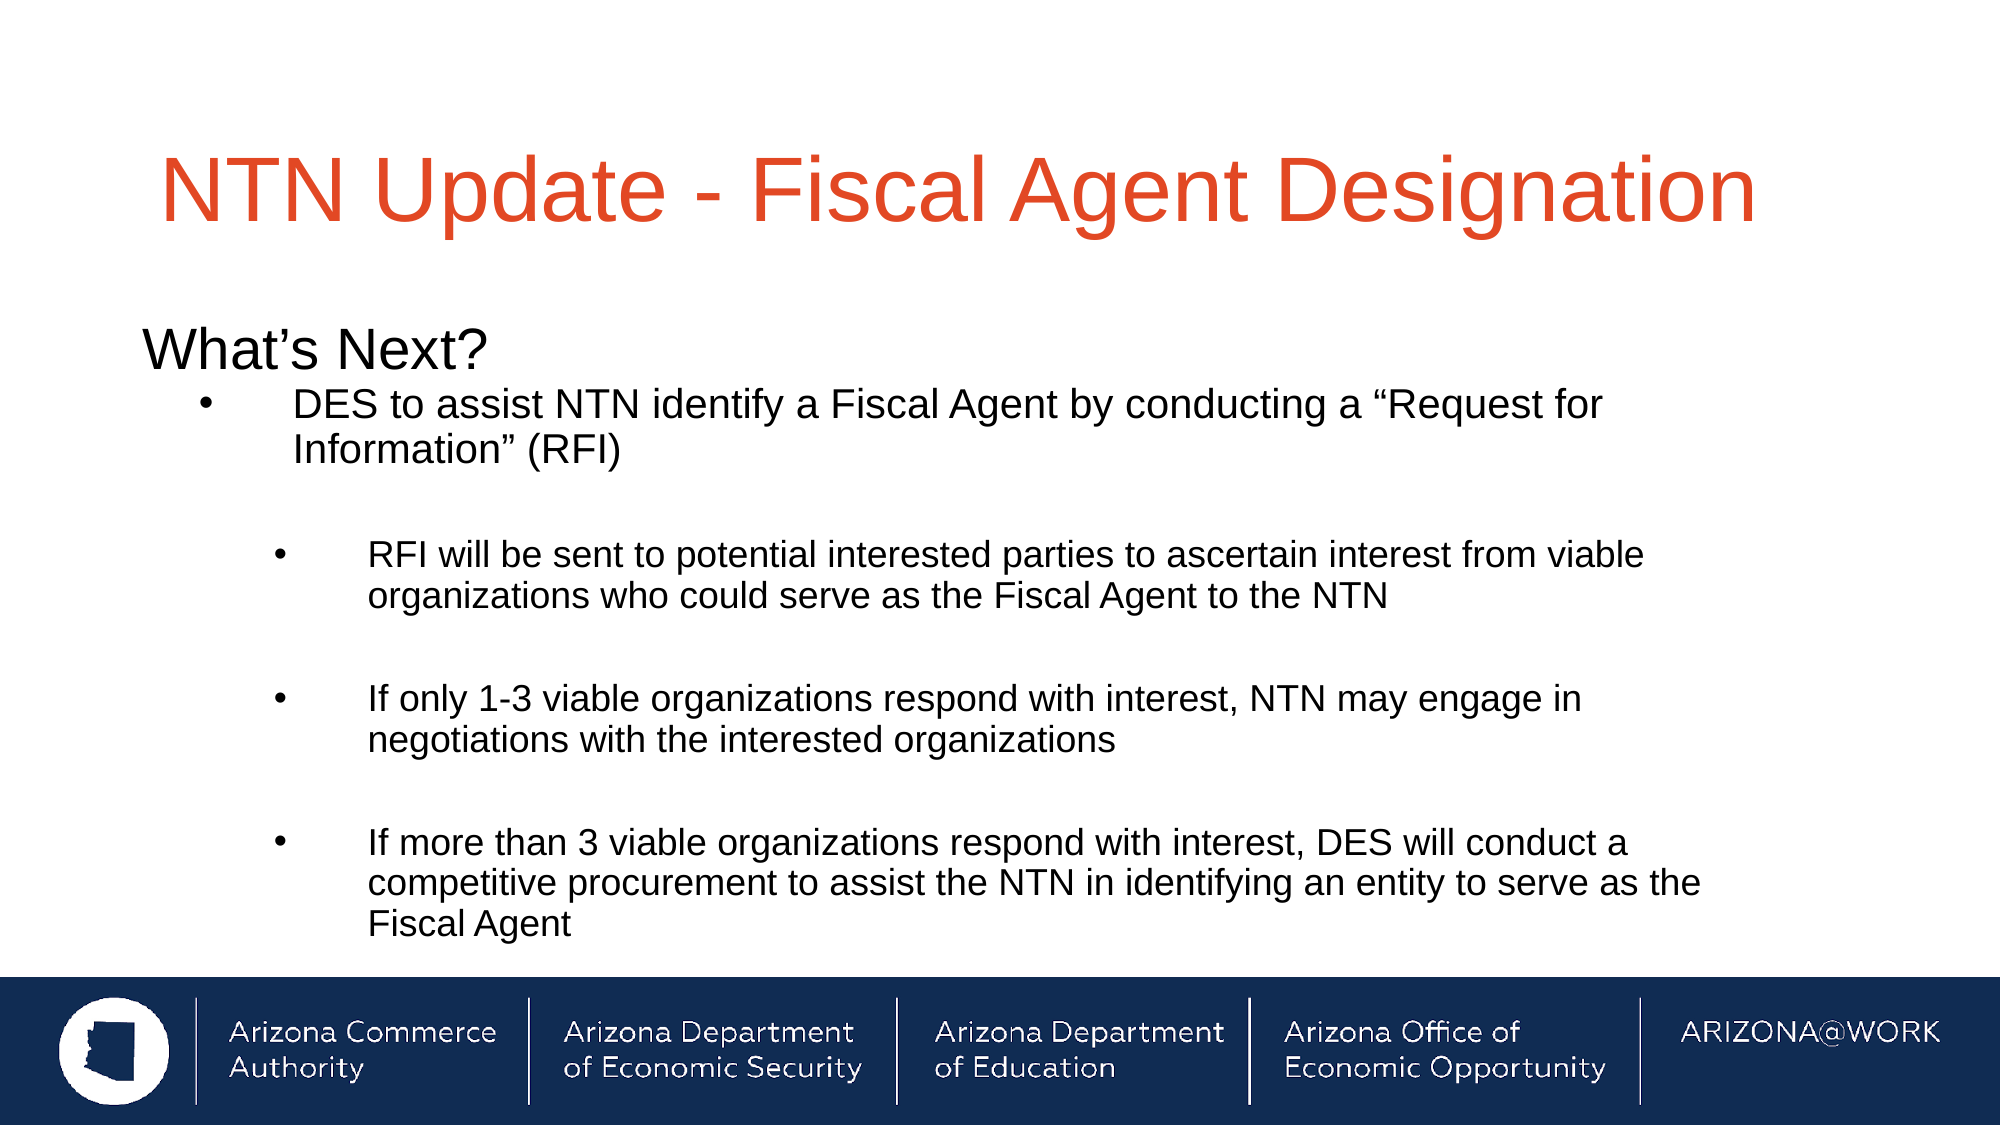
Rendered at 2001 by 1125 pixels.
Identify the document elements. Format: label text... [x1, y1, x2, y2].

picture [0, 977, 2000, 1125]
title NTN Update - Fiscal Agent Designation [144, 105, 1783, 279]
list What’s Next? DES to assist NTN identify a Fiscal Agent by conducting a “Request for Information” (RFI) RFI will be sent to potential interested parties to ascertain interest from viable organizations who could serve as the Fiscal Agent to the NTN If only 1-3 viable organizations respond with interest, NTN may engage in negotiations with the interested organizations If more than 3 viable organizations respond with interest, DES will conduct a competitive procurement to assist the NTN in identifying an entity to serve as the Fiscal Agent [127, 311, 1766, 946]
